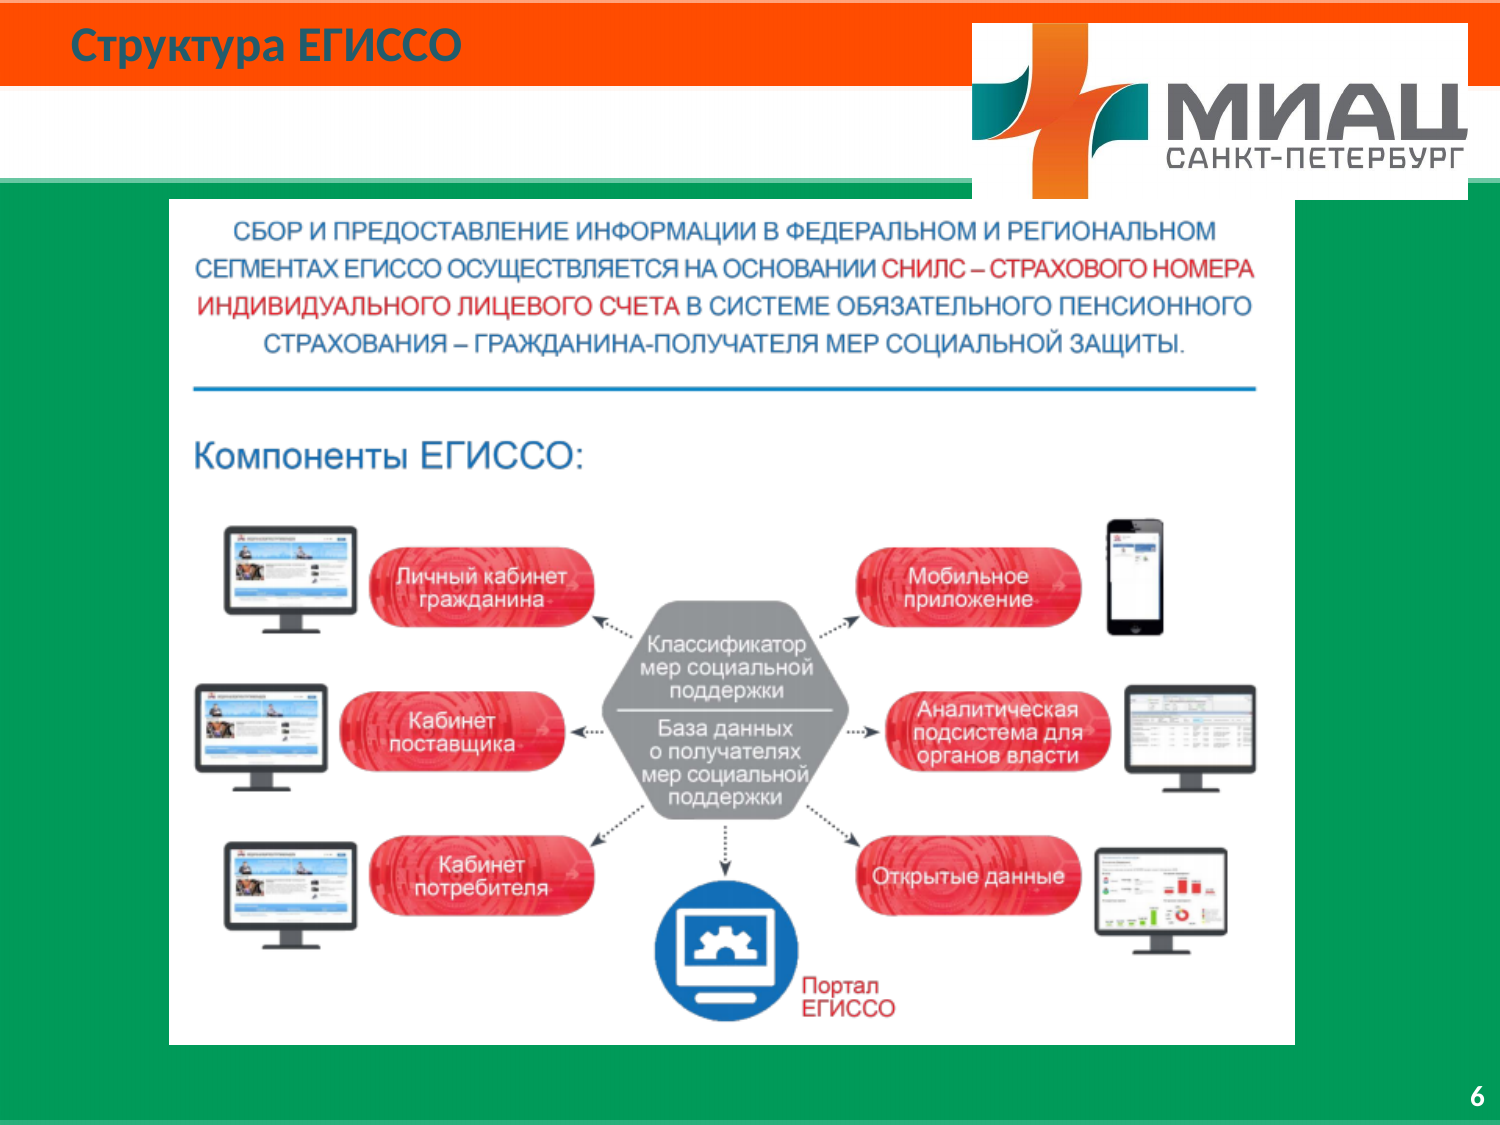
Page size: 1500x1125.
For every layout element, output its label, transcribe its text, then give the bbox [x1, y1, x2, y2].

picture [0, 0, 1500, 1125]
slide_number 6 [1149, 1064, 1500, 1125]
text_box Структура ЕГИССО [56, 12, 1024, 96]
